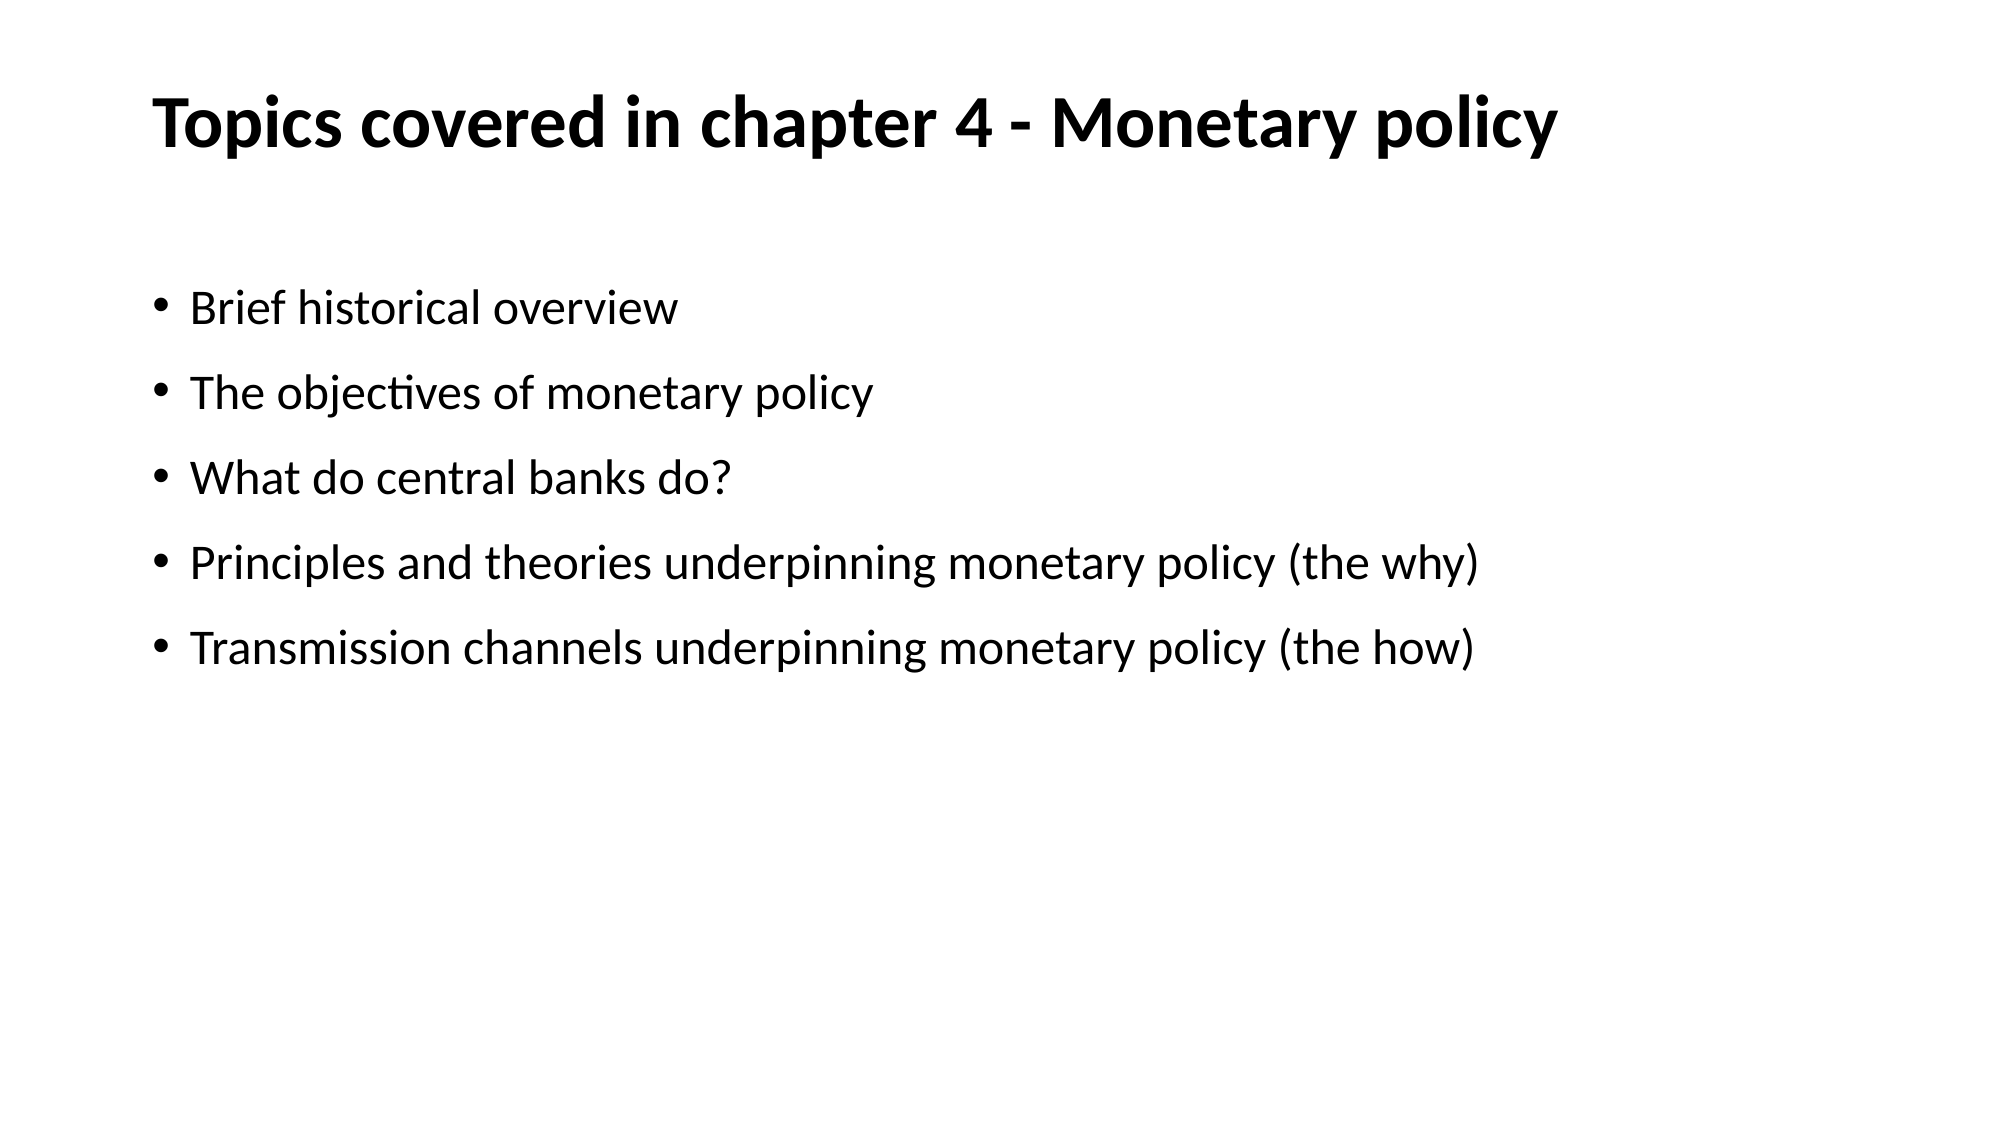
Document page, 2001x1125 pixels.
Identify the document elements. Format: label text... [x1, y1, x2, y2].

list Brief historical overview The objectives of monetary policy What do central banks do? Principles and theories underpinning monetary policy (the why) Transmission channels underpinning monetary policy (the how) [137, 267, 1863, 753]
title Topics covered in chapter 4 - Monetary policy [137, 59, 1863, 188]
